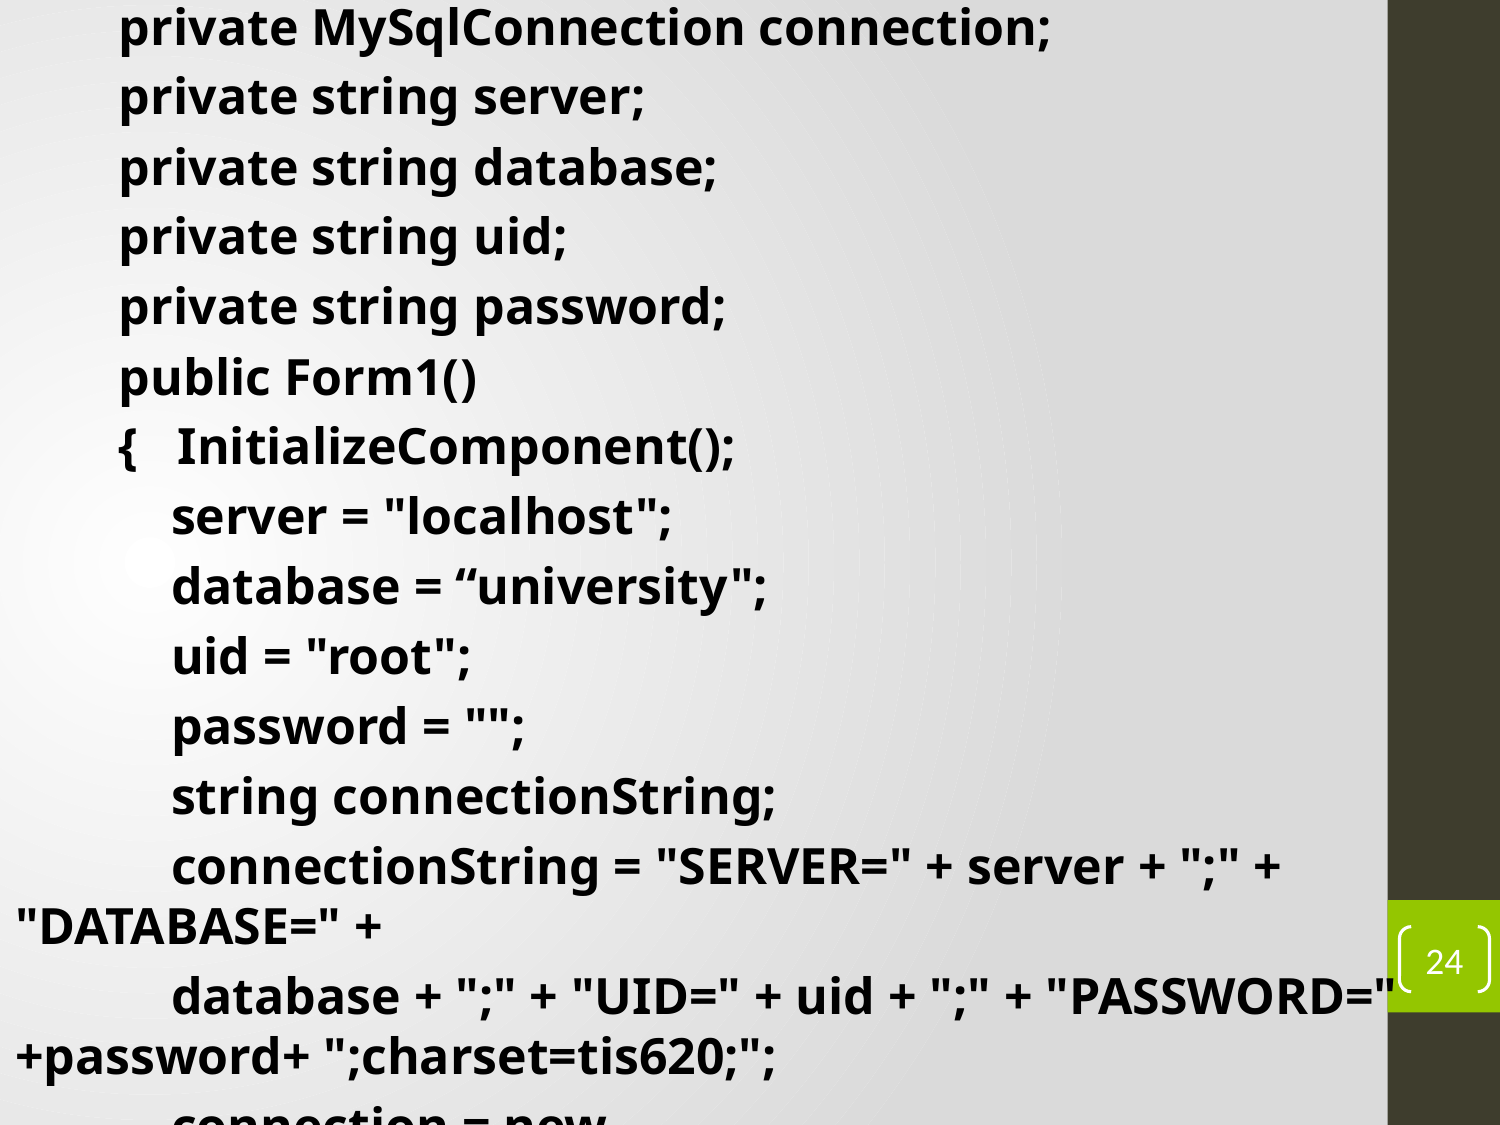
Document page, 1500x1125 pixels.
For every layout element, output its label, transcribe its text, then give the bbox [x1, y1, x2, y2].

list private MySqlConnection connection; private string server; private string database; private string uid; private string password; public Form1() { InitializeComponent(); server = "localhost"; database = “university"; uid = "root"; password = ""; string connectionString; connectionString = "SERVER=" + server + ";" + "DATABASE=" + database + ";" + "UID=" + uid + ";" + "PASSWORD=" +password+ ";charset=tis620;"; connection = new MySqlConnection(connectionString); } [0, 0, 1500, 913]
slide_number 24 [1397, 925, 1492, 994]
